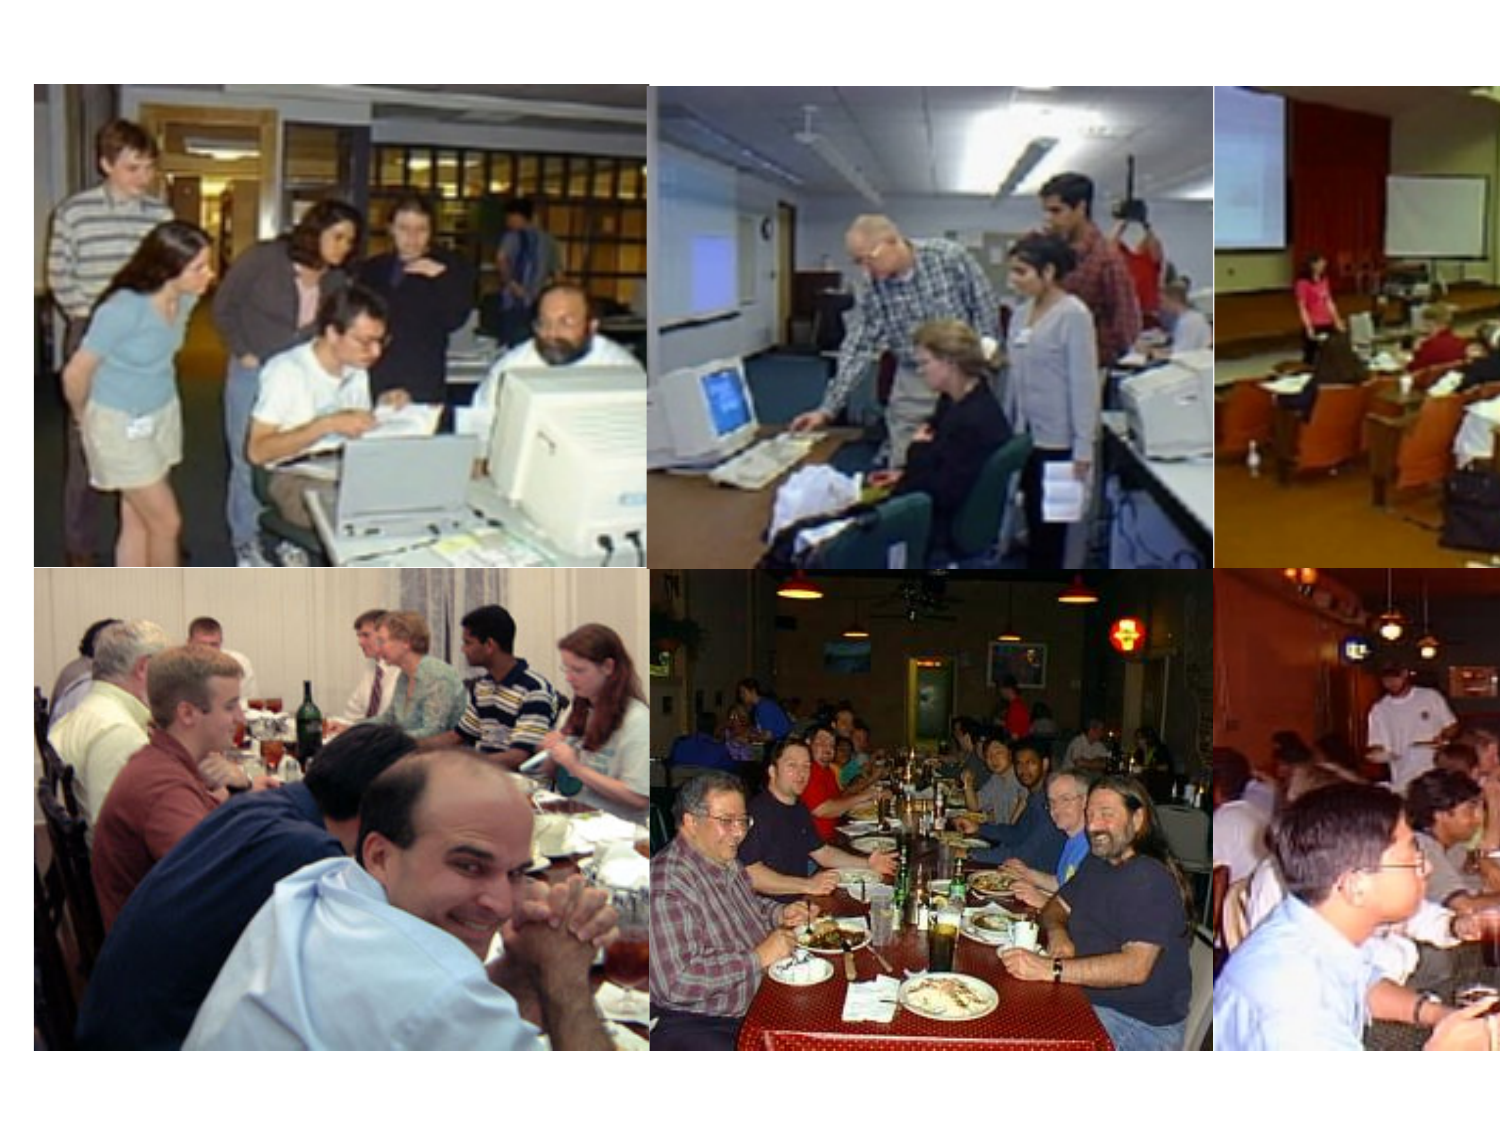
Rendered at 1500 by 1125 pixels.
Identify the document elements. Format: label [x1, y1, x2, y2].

text_box [33, 84, 1500, 1051]
